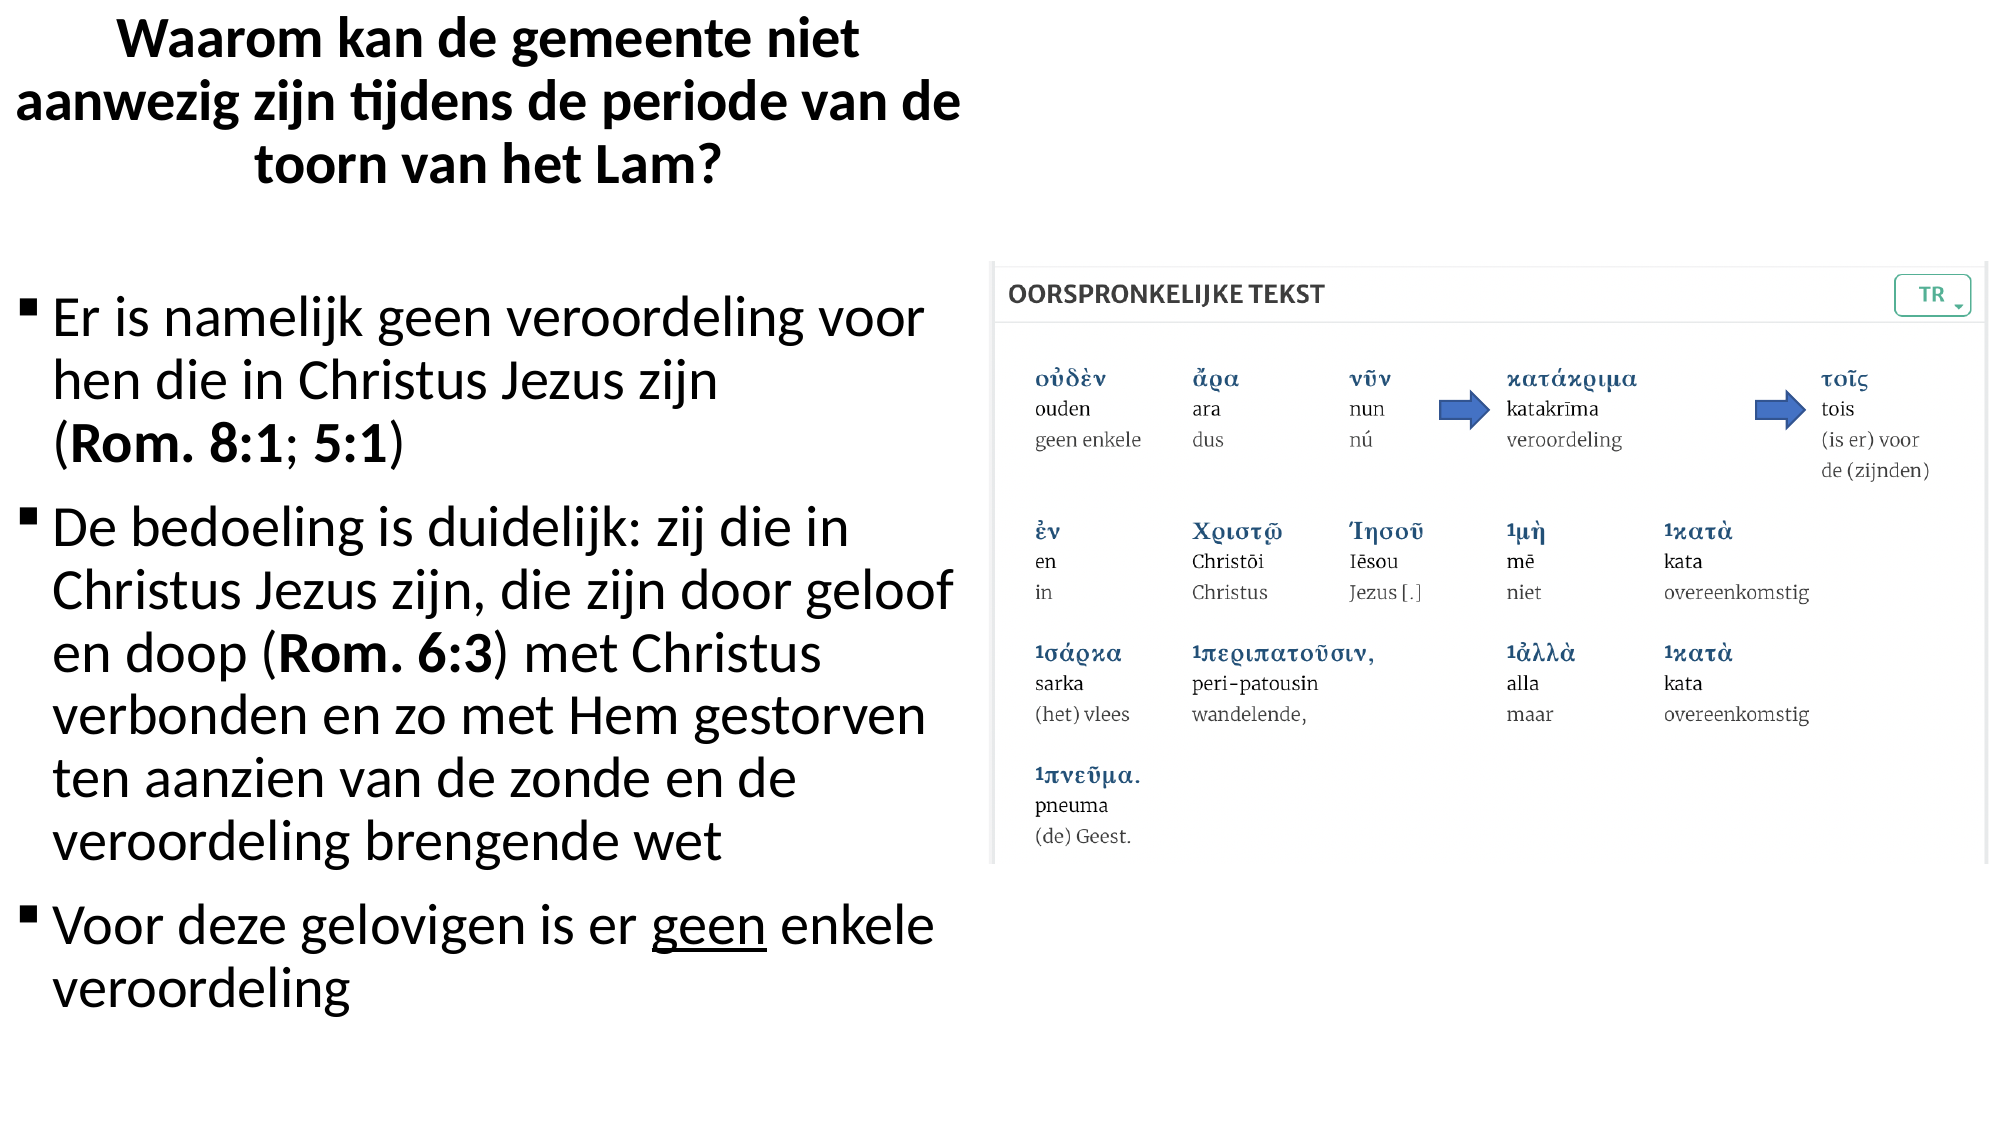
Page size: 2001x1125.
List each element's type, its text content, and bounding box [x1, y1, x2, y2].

list Waarom kan de gemeente niet aanwezig zijn tijdens de periode van de toorn van het Lam? Er is namelijk geen veroordeling voor hen die in Christus Jezus zijn (Rom. 8:1; 5:1) De bedoeling is duidelijk: zij die in Christus Jezus zijn, die zijn door geloof en doop (Rom. 6:3) met Christus verbonden en zo met Hem gestorven ten aanzien van de zonde en de veroordeling brengende wet Voor deze gelovigen is er geen enkele veroordeling [0, 0, 979, 1125]
picture [988, 261, 1989, 864]
